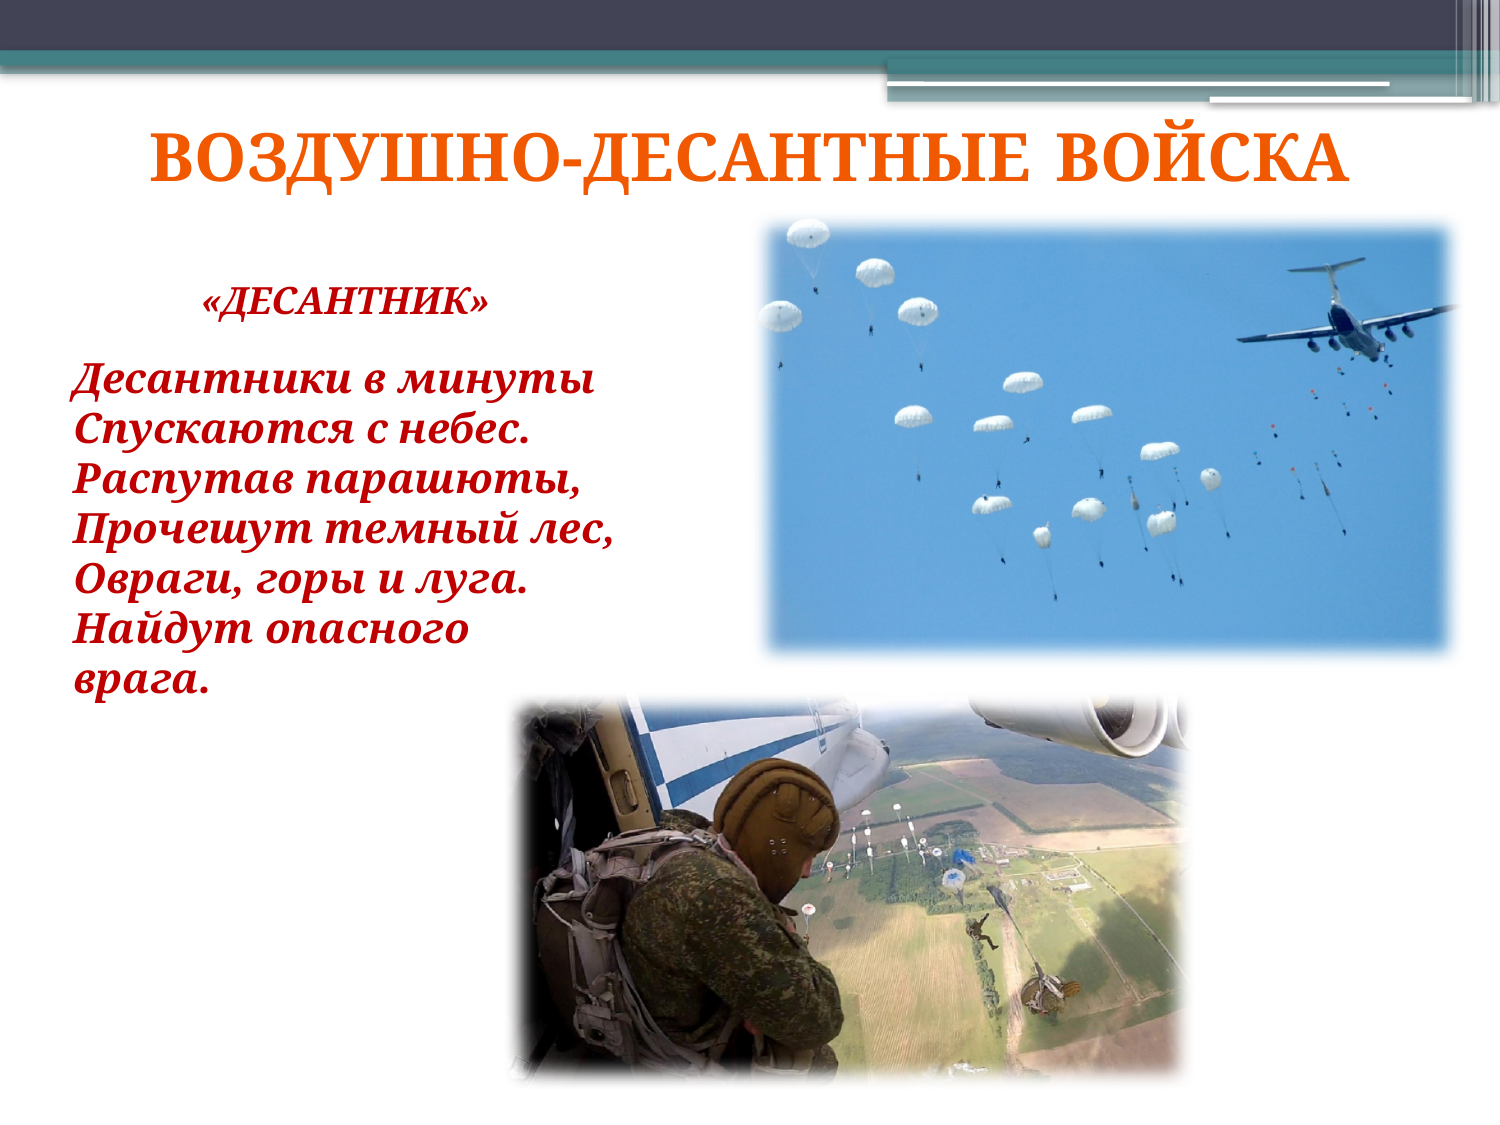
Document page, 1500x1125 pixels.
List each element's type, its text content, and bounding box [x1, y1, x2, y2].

text_box «ДЕСАНТНИК» Десантники в минуты Спускаются с небес. Распутав парашюты, Прочешут темный лес, Овраги, горы и луга. Найдут опасного врага. [58, 269, 633, 790]
picture [749, 210, 1465, 670]
picture [503, 691, 1195, 1091]
text_box Воздушно-десантные войска [46, 81, 1454, 207]
